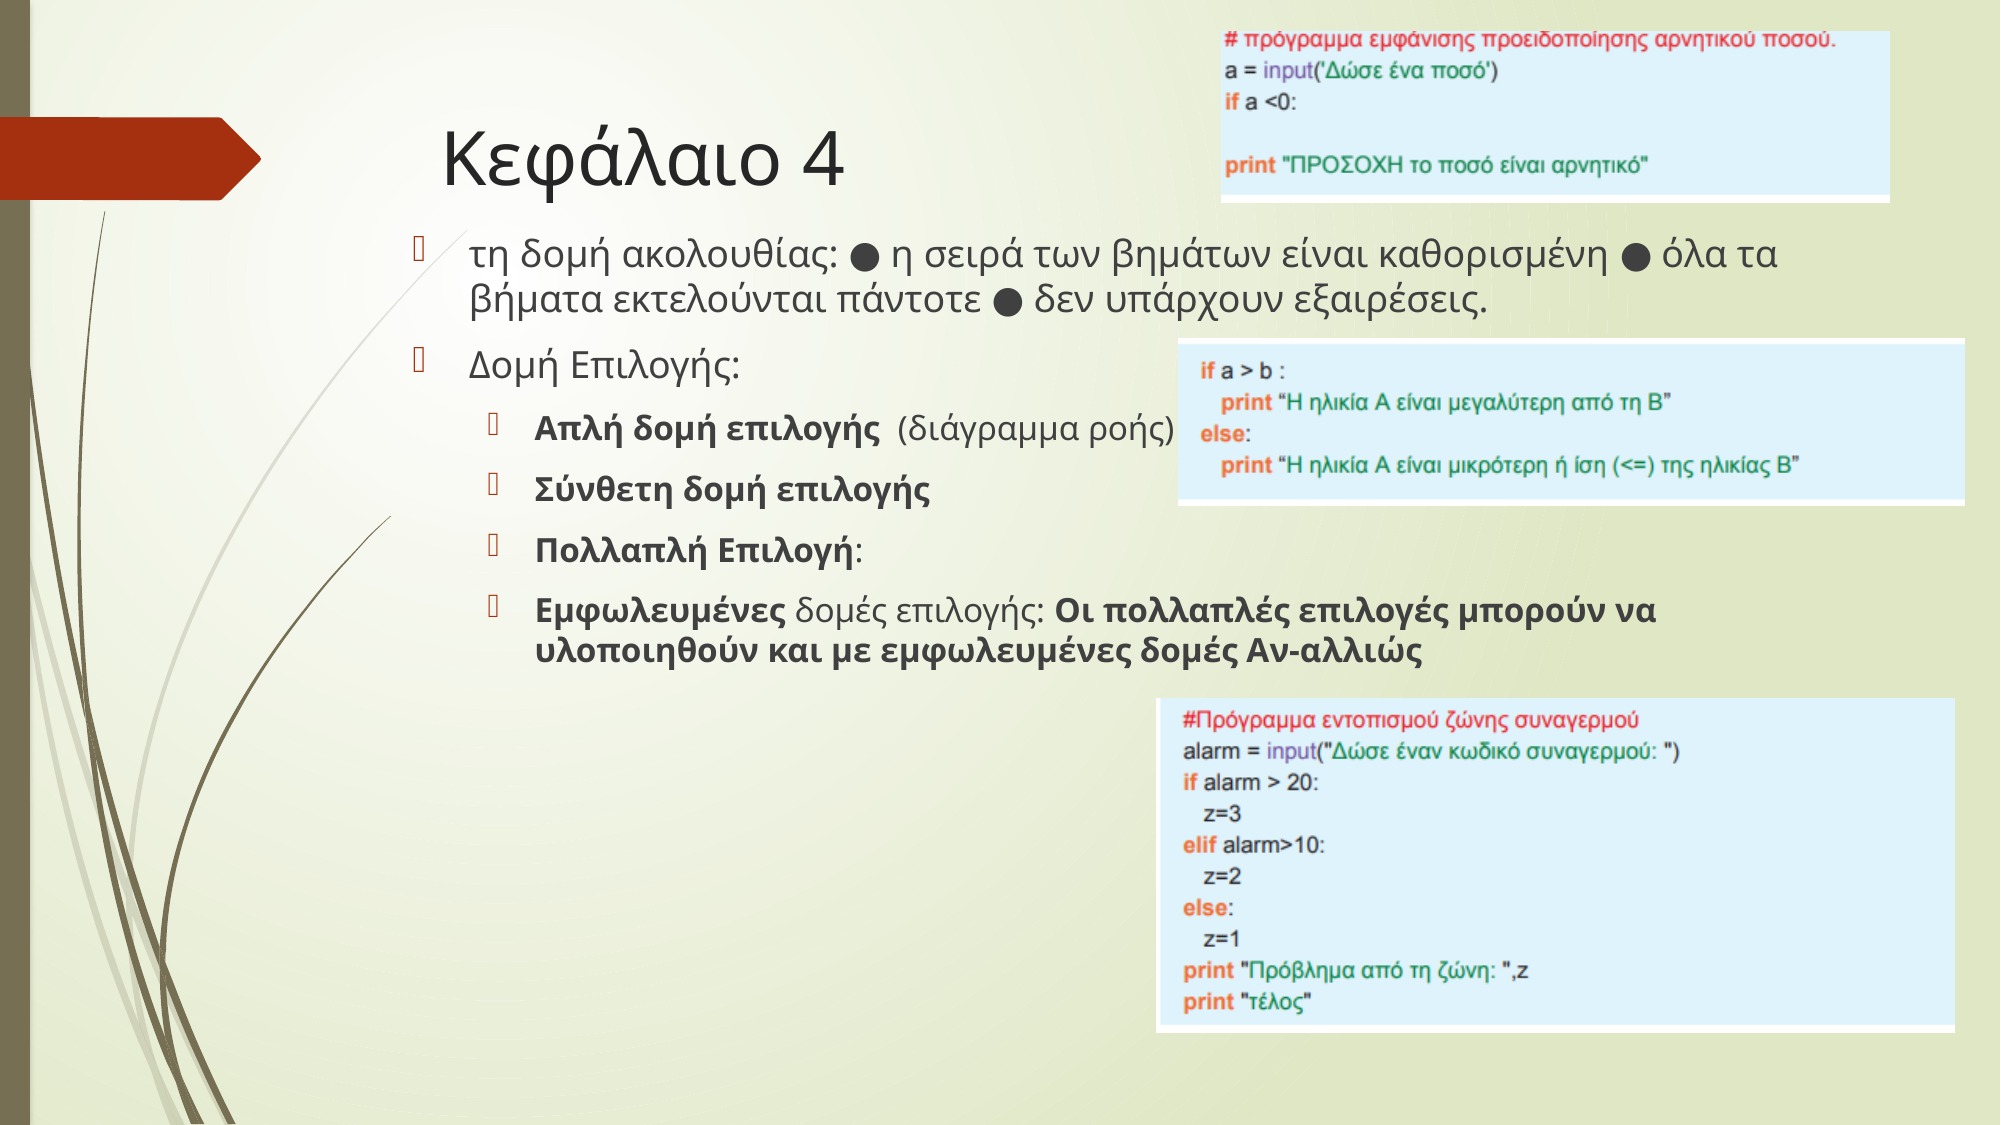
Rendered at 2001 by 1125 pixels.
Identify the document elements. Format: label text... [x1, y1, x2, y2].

picture [1155, 698, 1955, 1034]
list τη δομή ακολουθίας: ● η σειρά των βημάτων είναι καθορισμένη ● όλα τα βήματα εκτελούνται πάντοτε ● δεν υπάρχουν εξαιρέσεις. Δομή Επιλογής: Απλή δομή επιλογής (διάγραμμα ροής) Σύνθετη δομή επιλογής Πολλαπλή Επιλογή: Εμφωλευμένες δομές επιλογής: Οι πολλαπλές επιλογές μπορούν να υλοποιηθούν και με εμφωλευμένες δομές Αν-αλλιώς [397, 222, 1861, 843]
picture [1220, 31, 1891, 203]
picture [1178, 338, 1966, 506]
title Κεφάλαιο 4 [425, 102, 1888, 313]
